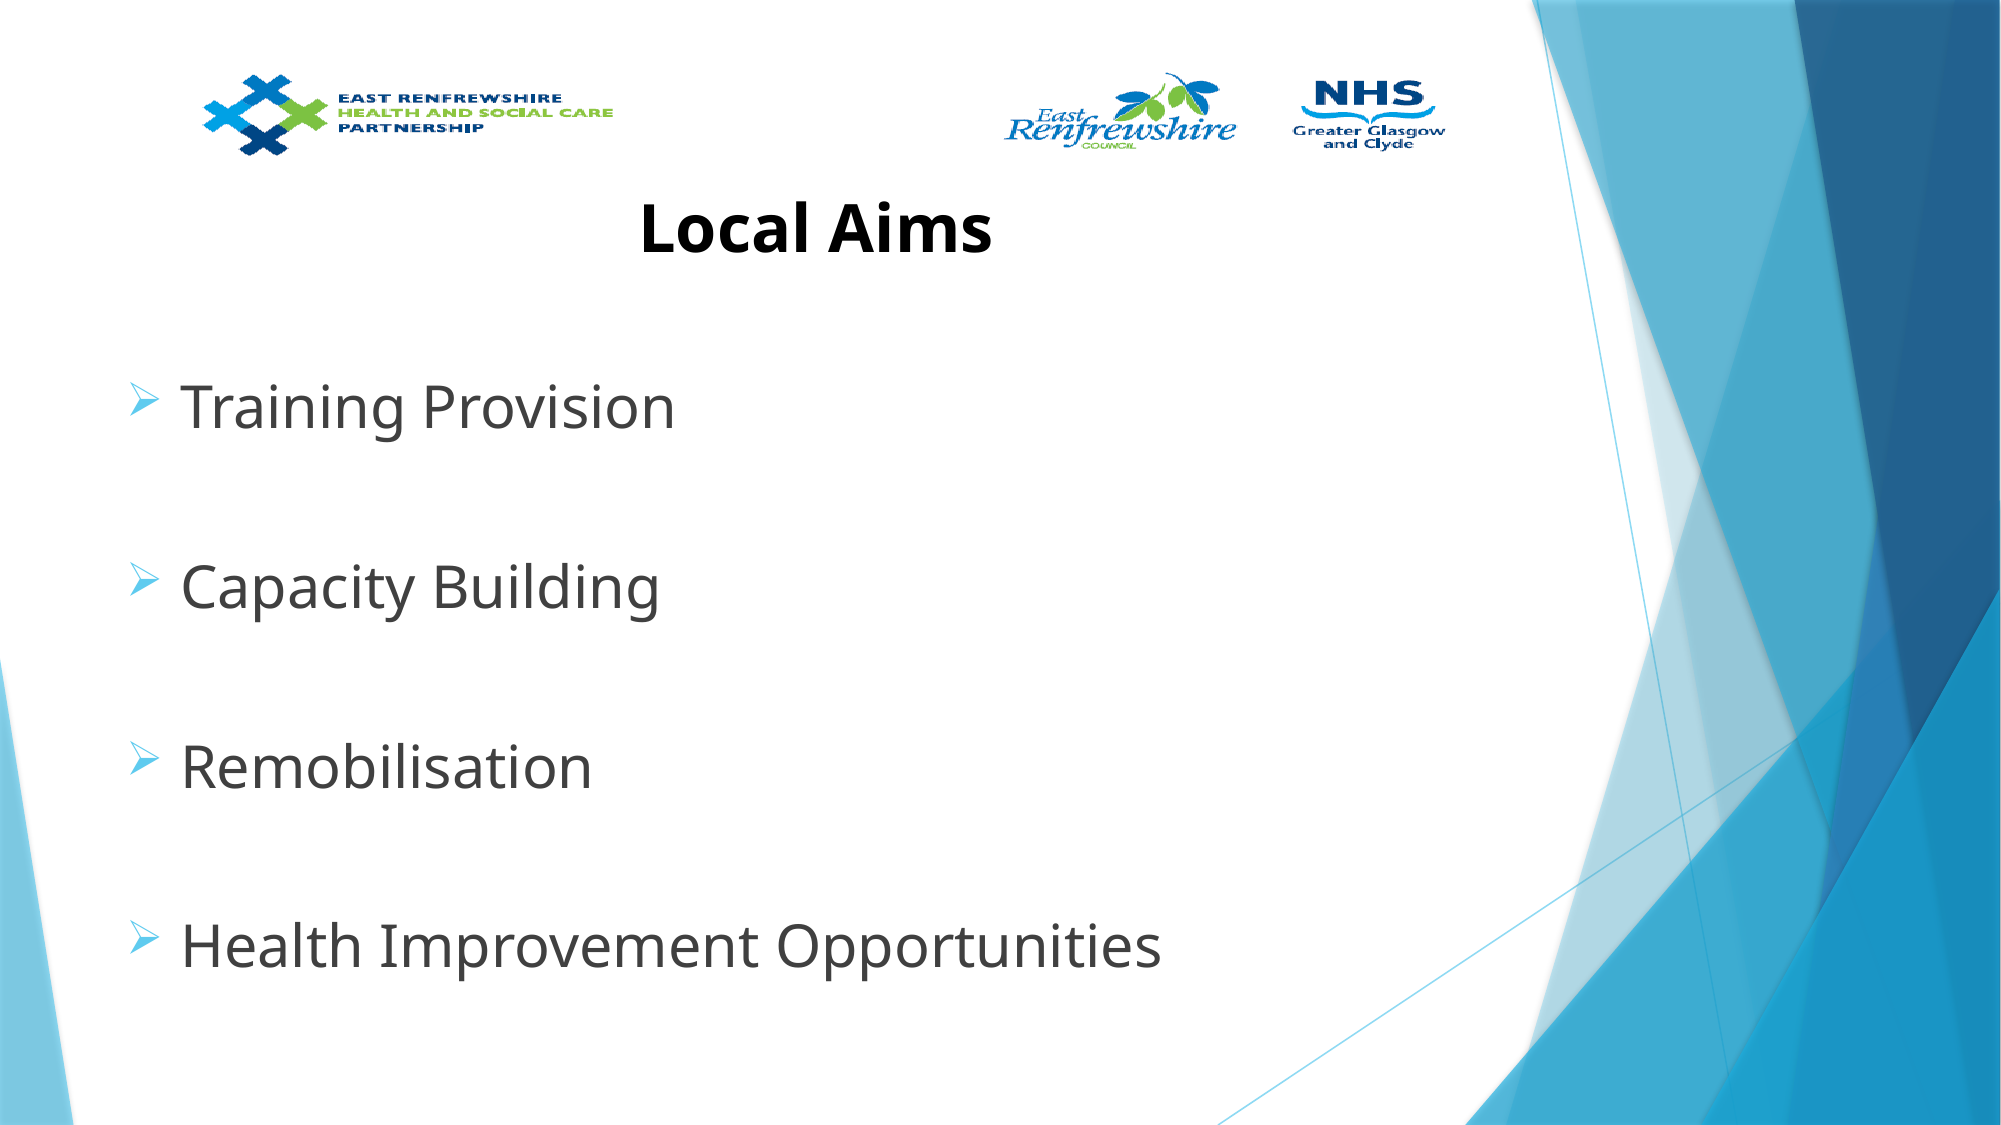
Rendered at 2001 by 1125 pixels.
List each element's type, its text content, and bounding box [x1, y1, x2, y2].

title Local Aims [111, 177, 1522, 307]
list Training Provision Capacity Building Remobilisation Health Improvement Opportunities [111, 362, 1522, 991]
picture [177, 57, 1484, 179]
